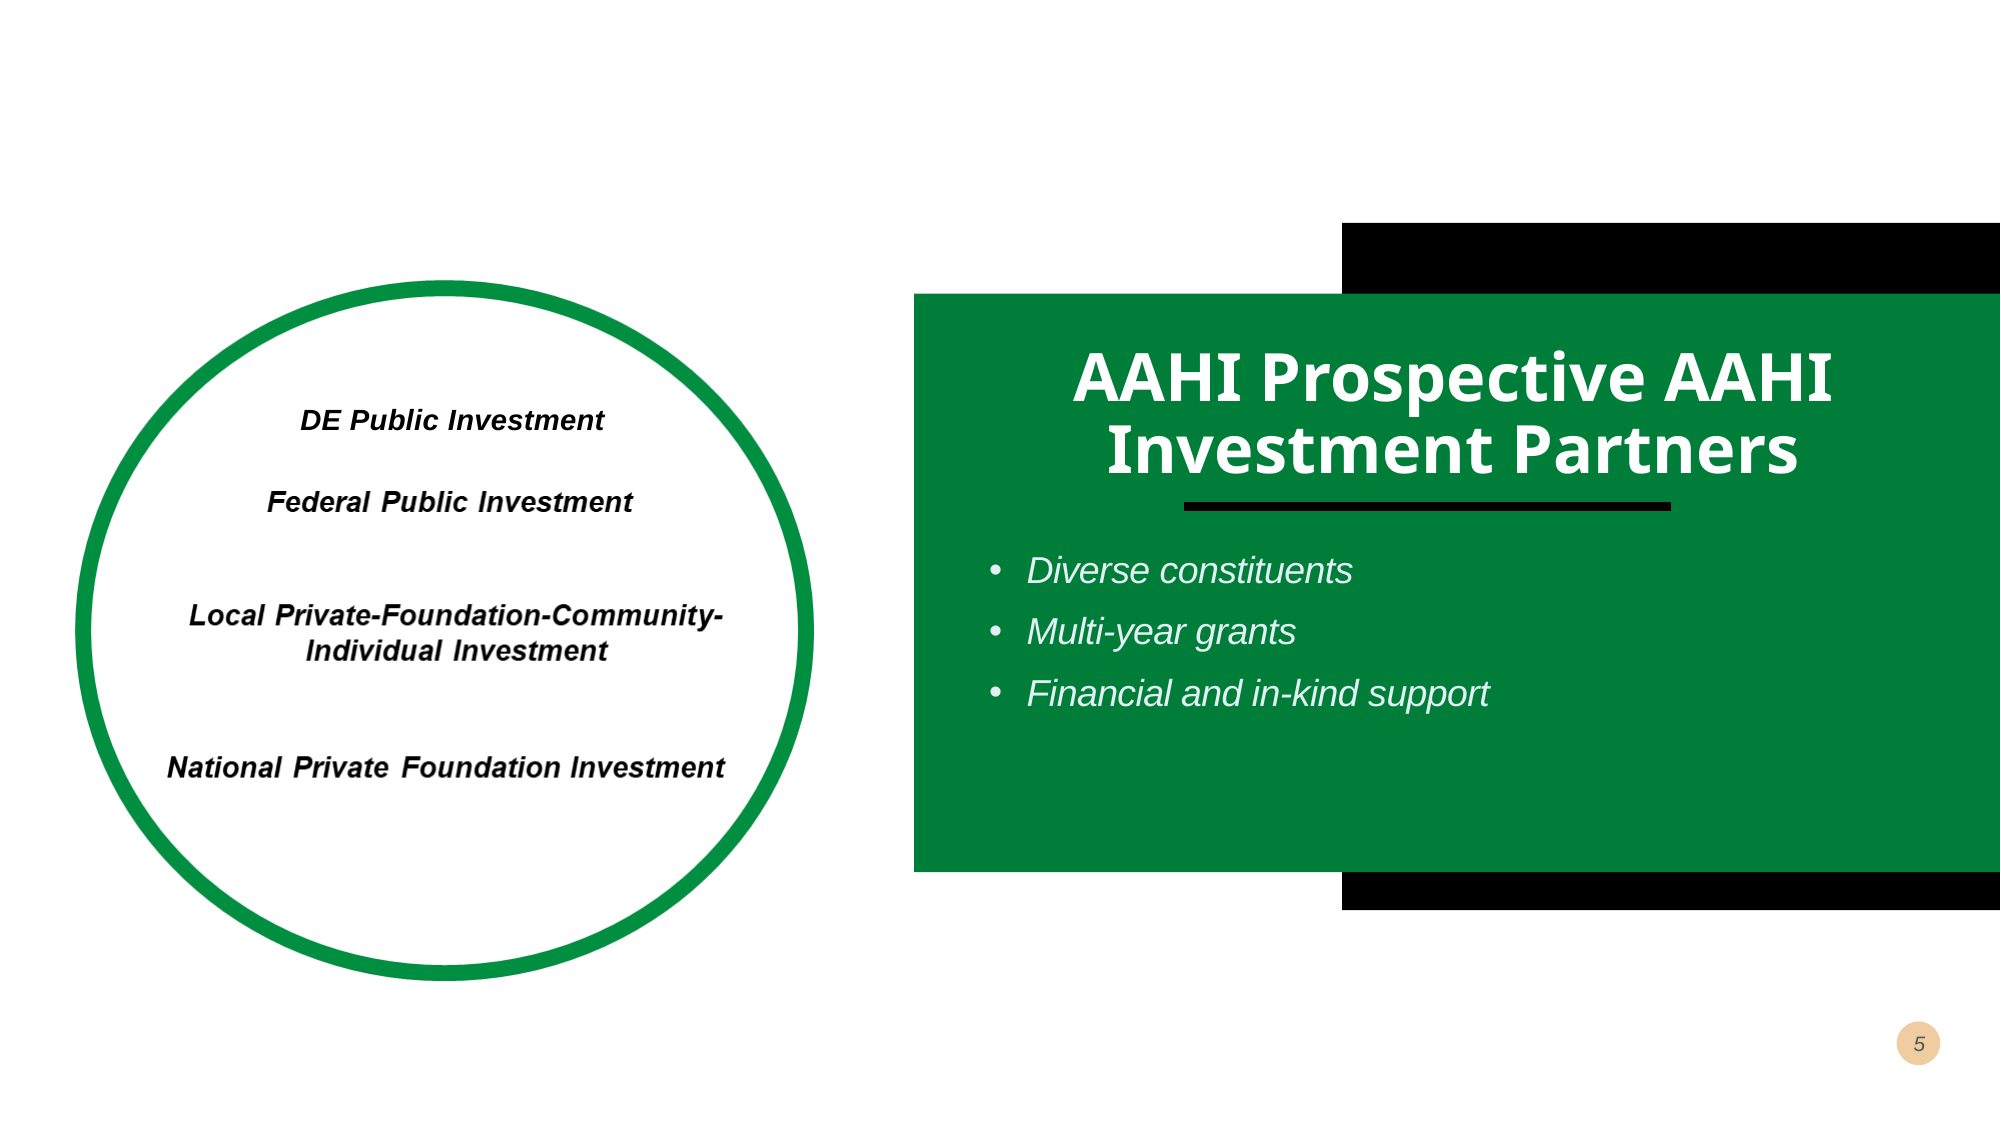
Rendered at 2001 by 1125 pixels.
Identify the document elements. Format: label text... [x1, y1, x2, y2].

text_box [914, 293, 2000, 873]
text_box [1342, 222, 2000, 293]
text_box Diverse constituents Multi-year grants Financial and in-kind support [974, 543, 1952, 807]
title AAHI Prospective AAHI Investment Partners [956, 312, 1952, 520]
picture [74, 280, 814, 981]
slide_number 5 [1881, 1012, 1940, 1073]
text_box [1342, 873, 2000, 911]
